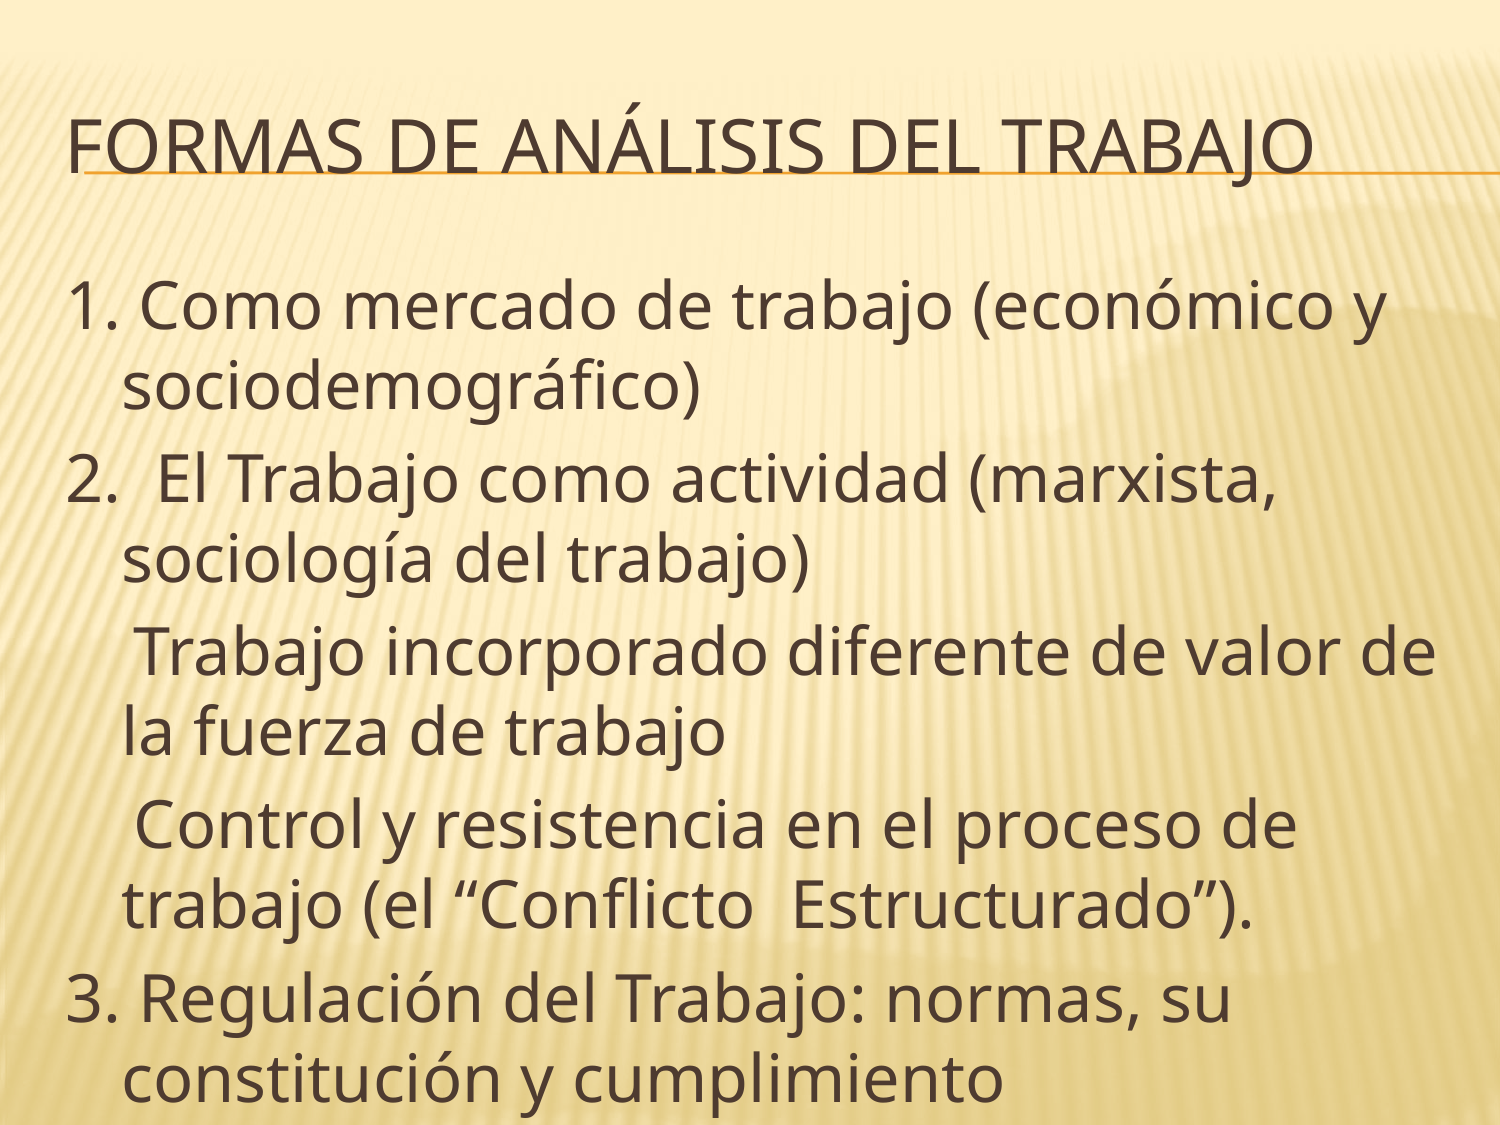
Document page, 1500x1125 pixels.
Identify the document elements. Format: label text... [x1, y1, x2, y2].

list 1. Como mercado de trabajo (económico y sociodemográfico) 2. El Trabajo como actividad (marxista, sociología del trabajo) Trabajo incorporado diferente de valor de la fuerza de trabajo Control y resistencia en el proceso de trabajo (el “Conflicto Estructurado”). 3. Regulación del Trabajo: normas, su constitución y cumplimiento [49, 254, 1476, 998]
title Formas de análisis del trabajo [50, 75, 1475, 213]
